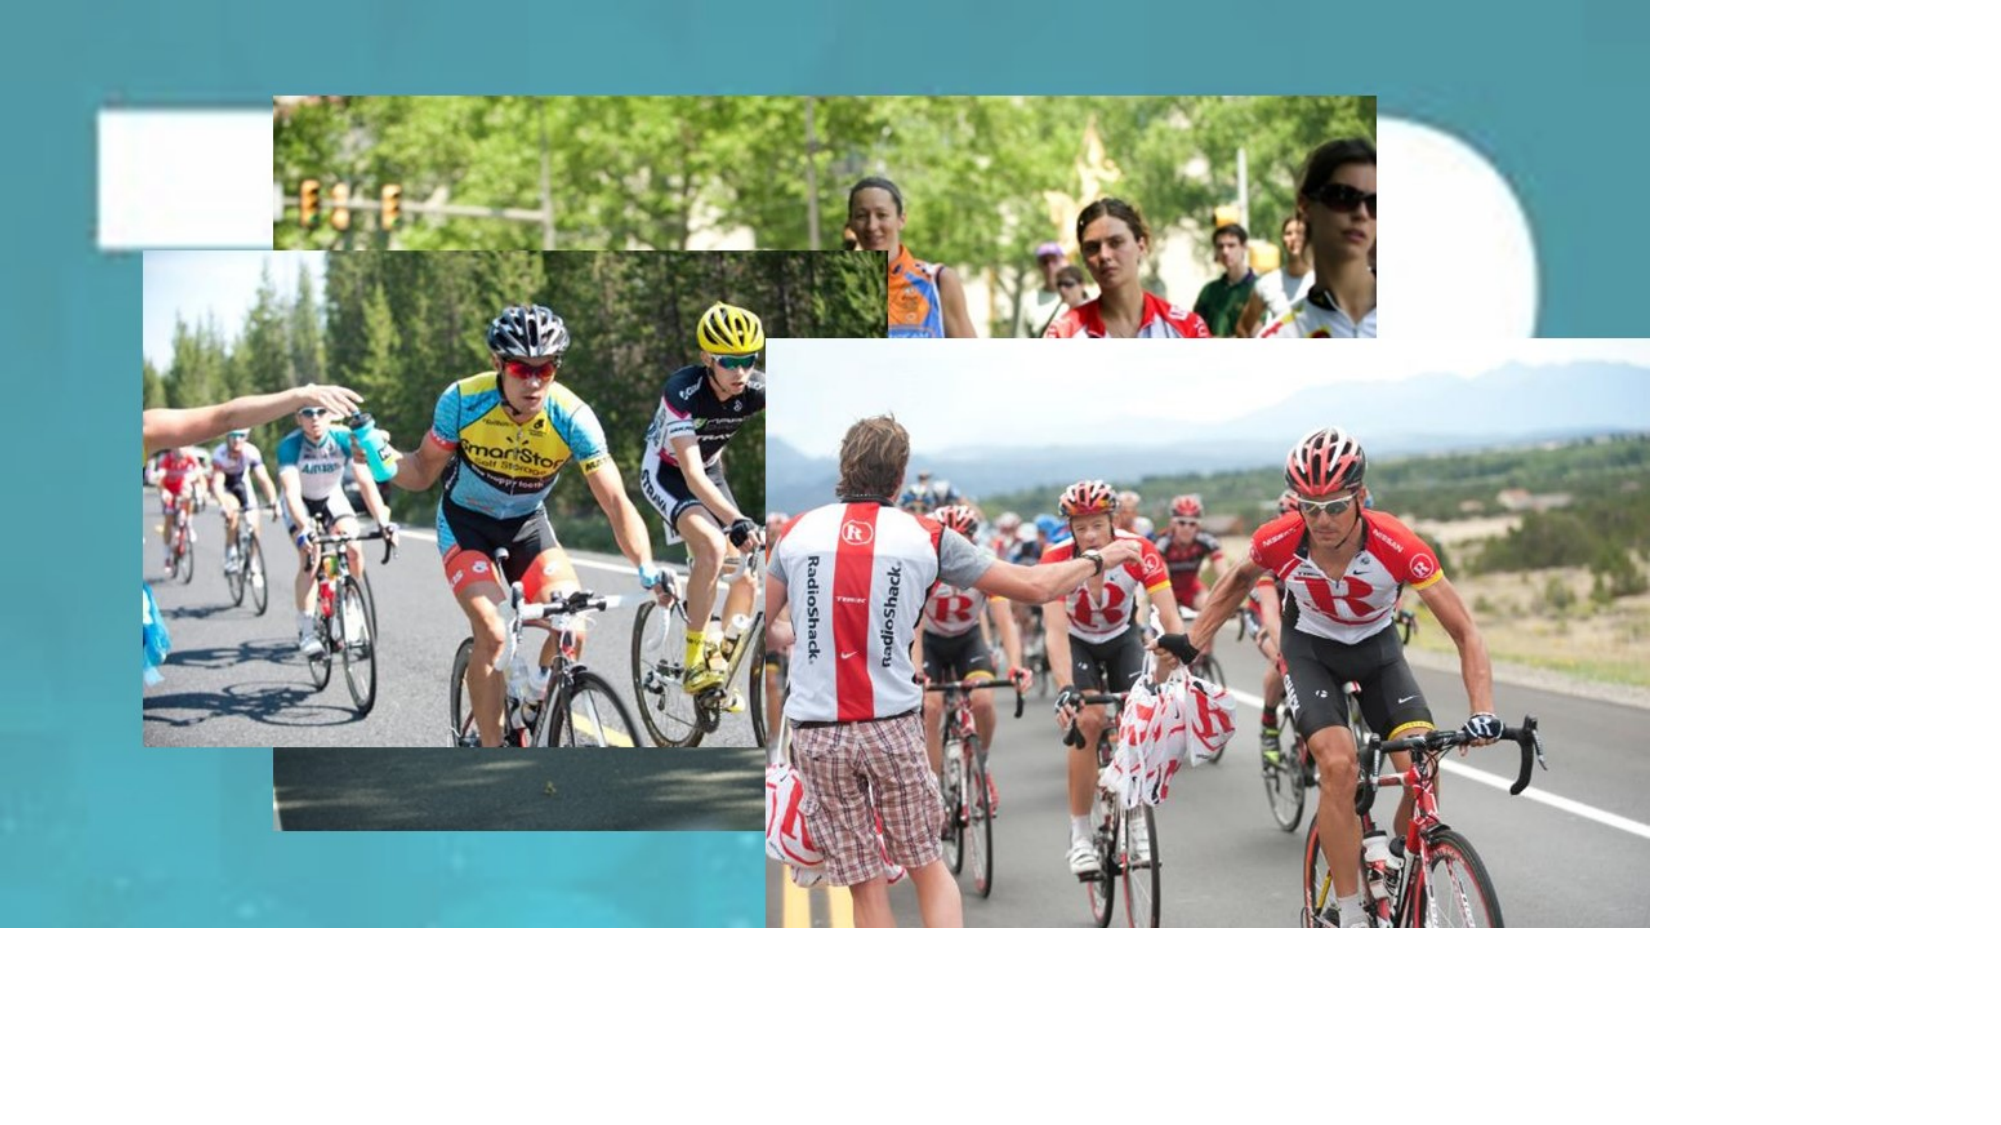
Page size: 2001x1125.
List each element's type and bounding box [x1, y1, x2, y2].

picture [0, 0, 1650, 929]
